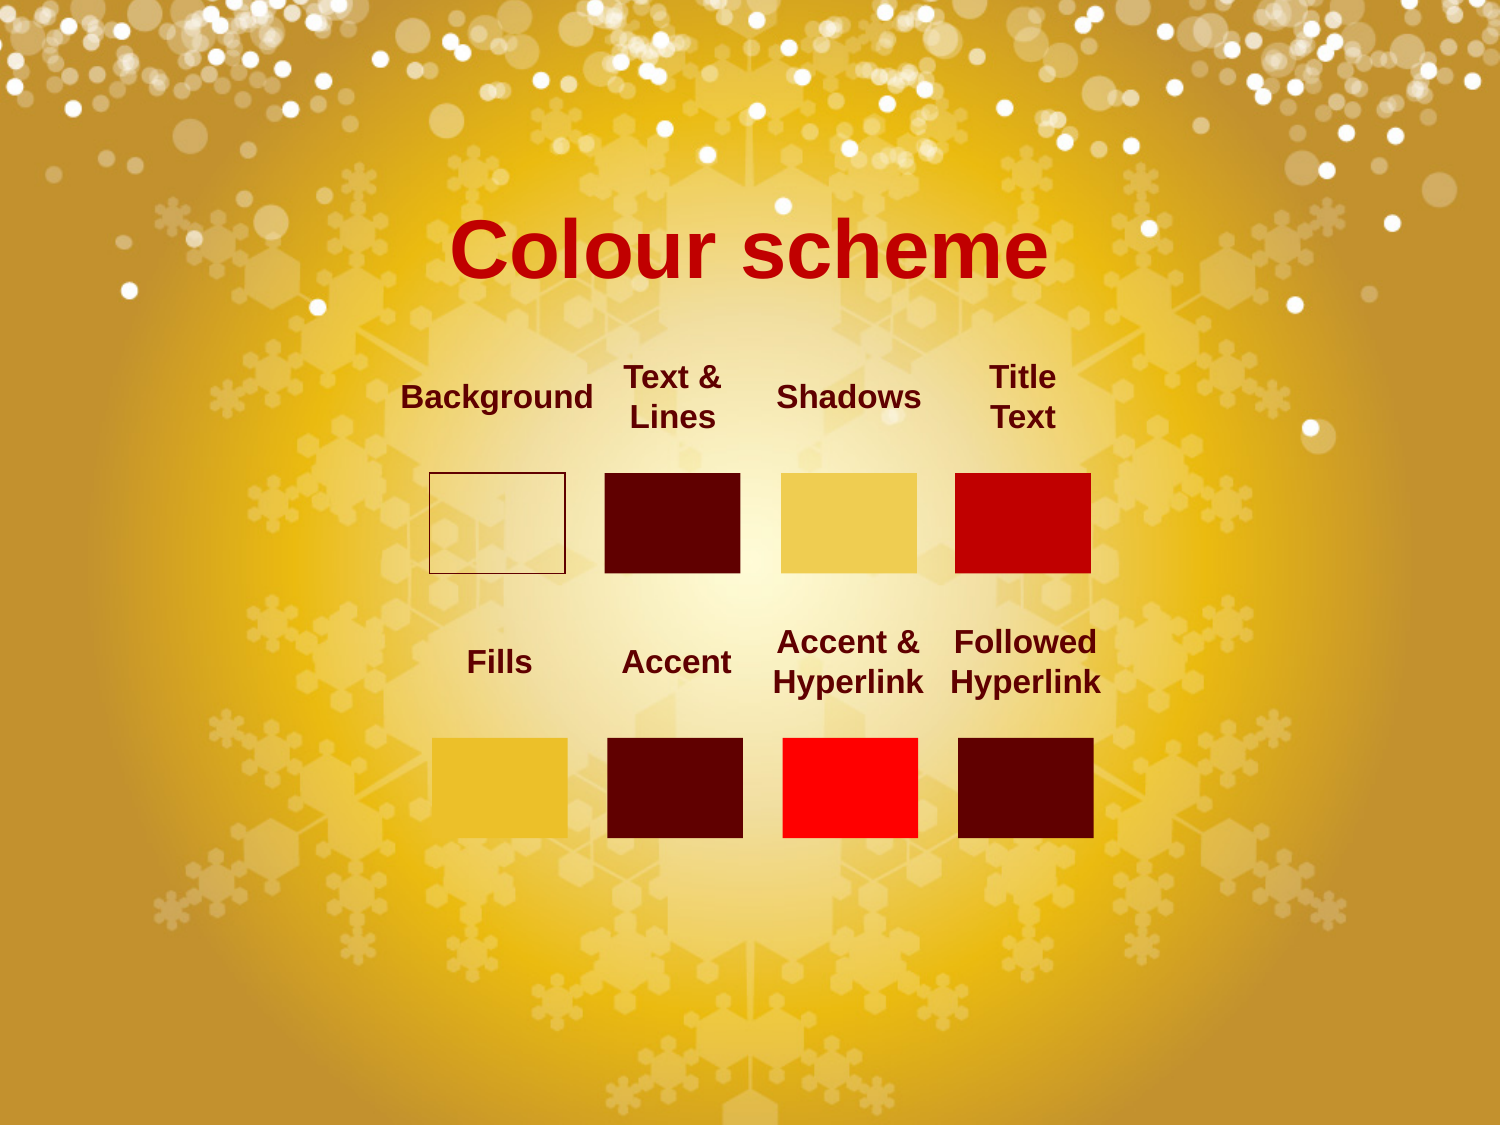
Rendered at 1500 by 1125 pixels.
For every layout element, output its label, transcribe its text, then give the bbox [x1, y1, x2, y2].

text_box Accent [606, 633, 747, 688]
picture [0, 0, 1500, 1125]
title Colour scheme [75, 151, 1425, 340]
text_box Background [385, 368, 608, 423]
text_box [432, 737, 568, 839]
text_box Title Text [974, 348, 1072, 443]
text_box Text & Lines [608, 348, 738, 443]
text_box Accent & Hyperlink [757, 612, 935, 708]
text_box [781, 473, 917, 574]
text_box Fills [451, 633, 549, 688]
text_box [429, 473, 566, 574]
text_box Shadows [761, 368, 937, 423]
text_box [955, 473, 1091, 574]
text_box [607, 737, 743, 839]
text_box [782, 737, 919, 839]
text_box [958, 737, 1094, 839]
text_box [604, 473, 741, 574]
text_box Followed Hyperlink [935, 612, 1117, 708]
